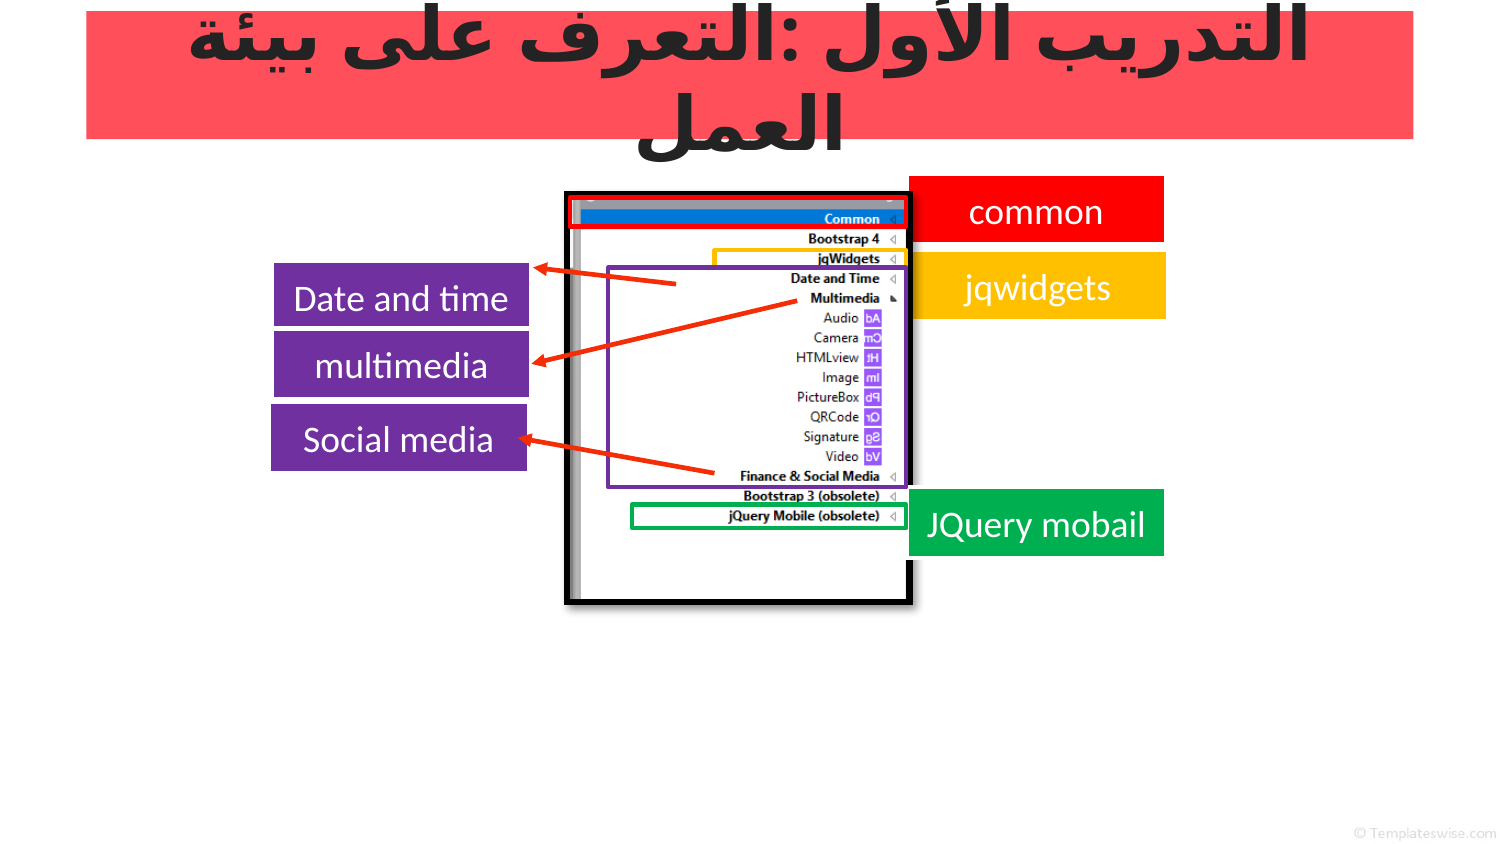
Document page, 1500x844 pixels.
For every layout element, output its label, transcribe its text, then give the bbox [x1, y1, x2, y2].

text_box multimedia [269, 326, 533, 401]
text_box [531, 300, 798, 365]
text_box jqwidgets [923, 248, 1170, 323]
text_box Social media [267, 400, 531, 475]
text_box common [904, 172, 1168, 247]
text_box JQuery mobail [911, 485, 1168, 560]
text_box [532, 267, 677, 285]
text_box التدريب الأول :التعرف على بيئة العمل [86, 11, 1414, 140]
text_box Date and time [269, 259, 533, 326]
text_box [517, 437, 715, 474]
picture [0, 0, 1500, 844]
